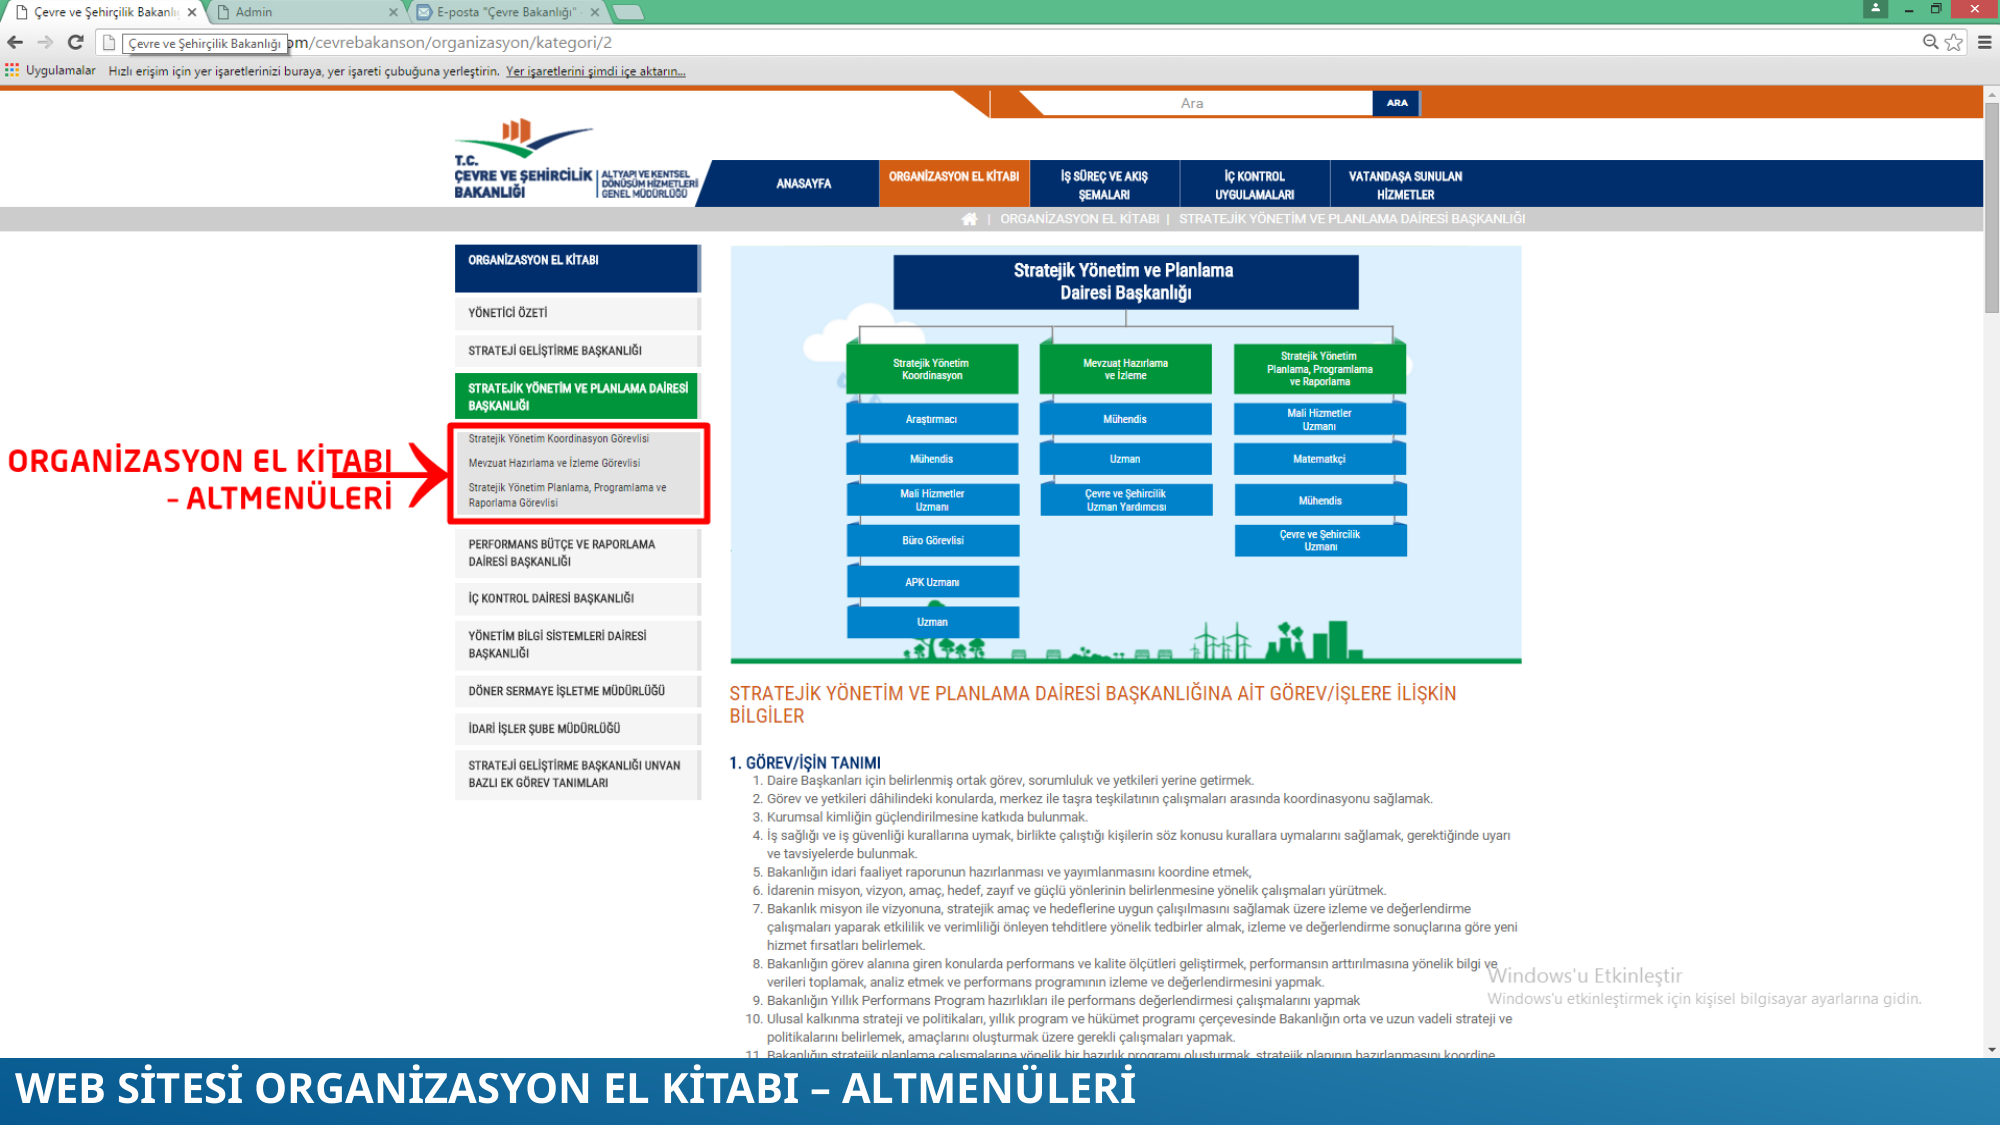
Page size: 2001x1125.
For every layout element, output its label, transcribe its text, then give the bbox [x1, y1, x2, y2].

title WEB SİTESİ ORGANİZASYON EL KİTABI – ALTMENÜLERİ [0, 1059, 1945, 1125]
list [0, 0, 2000, 1059]
